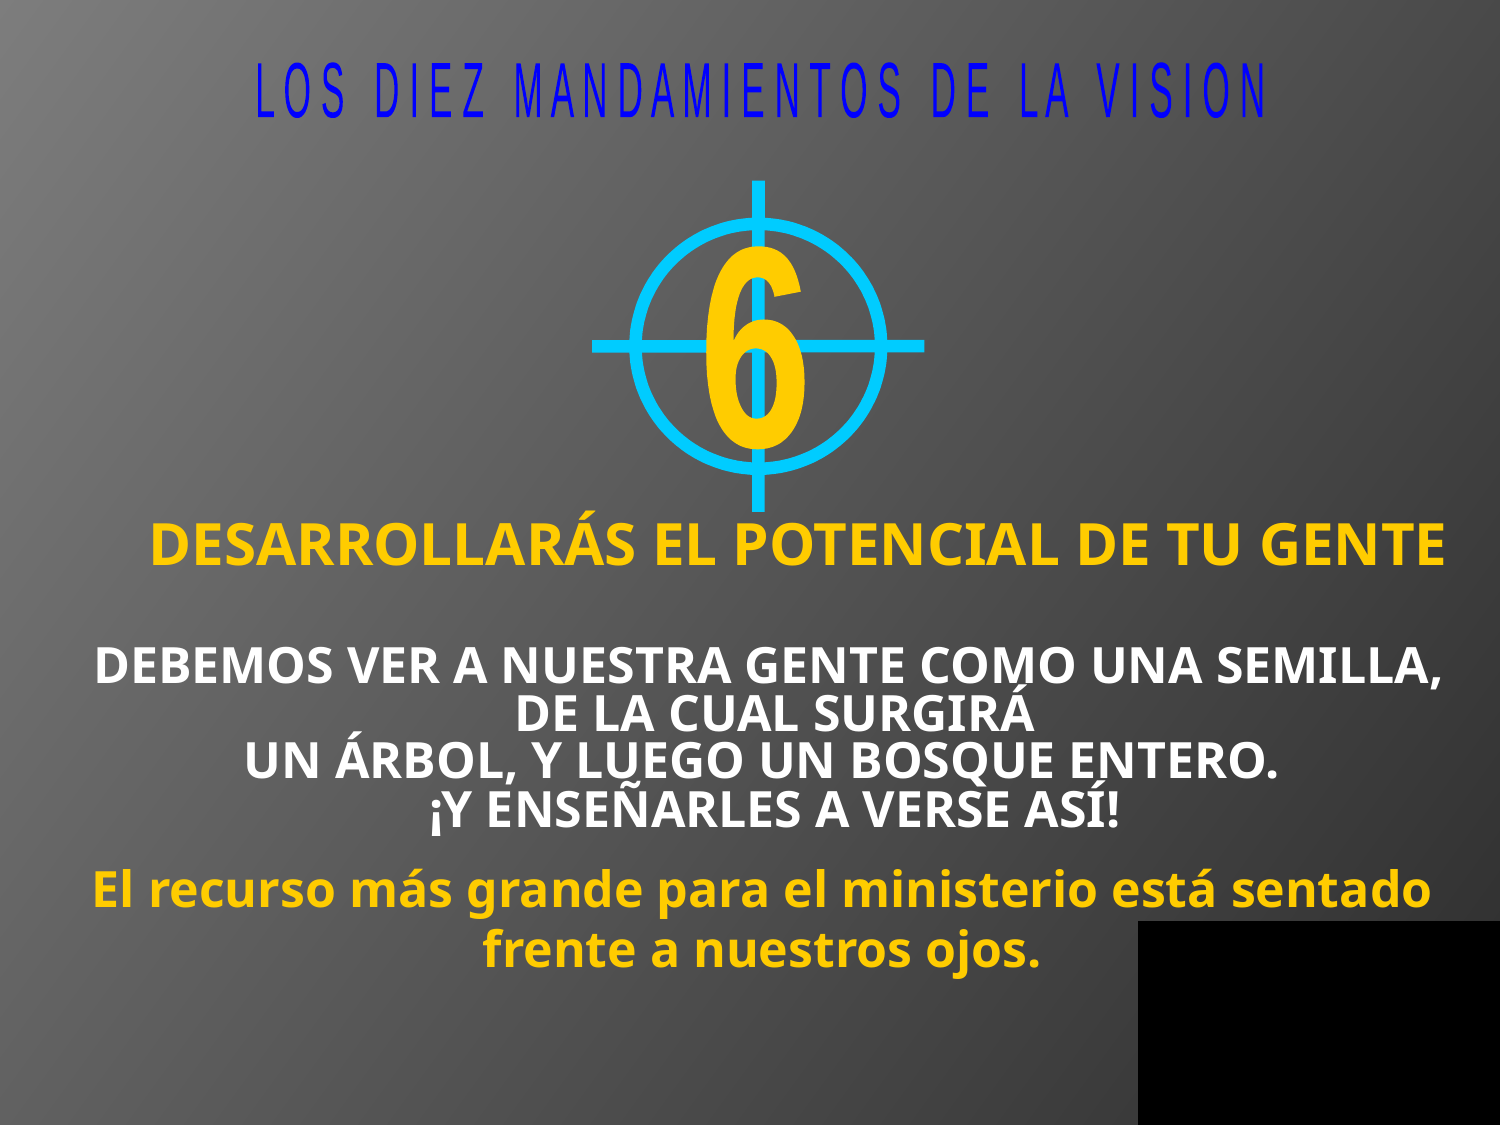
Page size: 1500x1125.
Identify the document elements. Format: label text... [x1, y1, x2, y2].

text_box DESARROLLARÁS EL POTENCIAL DE TU GENTE [134, 500, 1463, 585]
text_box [1136, 920, 1500, 1125]
text_box El recurso más grande para el ministerio está sentado frente a nuestros ojos. [24, 849, 1500, 985]
text_box DEBEMOS VER A NUESTRA GENTE COMO UNA SEMILLA, DE LA CUAL SURGIRÁ UN ÁRBOL, Y LUEGO UN BOSQUE ENTERO. ¡Y ENSEÑARLES A VERSE ASÍ! [78, 637, 1472, 844]
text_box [591, 180, 925, 513]
